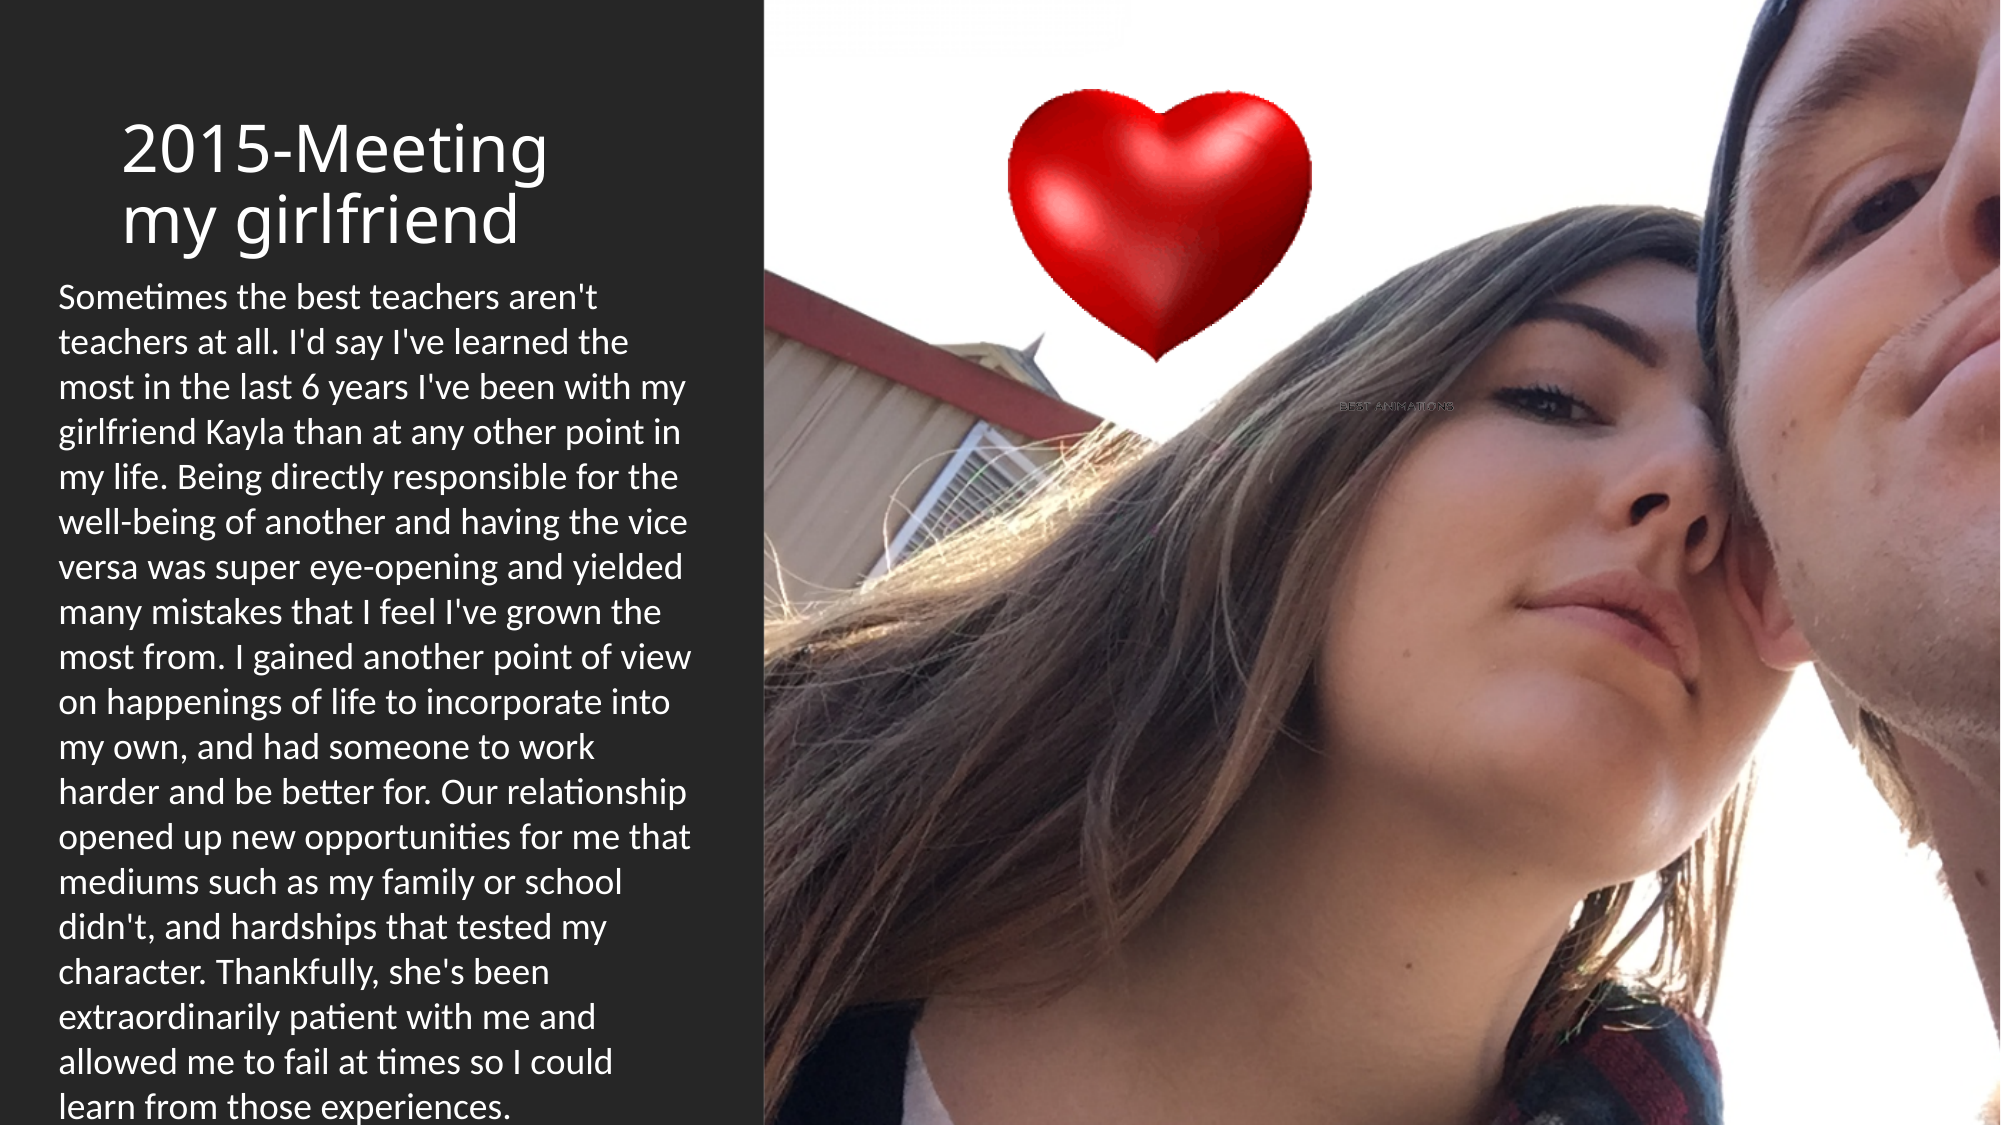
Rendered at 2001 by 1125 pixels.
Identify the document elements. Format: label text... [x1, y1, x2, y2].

text_box Sometimes the best teachers aren't teachers at all. I'd say I've learned the most in the last 6 years I've been with my girlfriend Kayla than at any other point in my life. Being directly responsible for the well-being of another and having the vice versa was super eye-opening and yielded many mistakes that I feel I've grown the most from. I gained another point of view on happenings of life to incorporate into my own, and had someone to work harder and be better for. Our relationship opened up new opportunities for me that mediums such as my family or school didn't, and hardships that tested my character. Thankfully, she's been extraordinarily patient with me and allowed me to fail at times so I could learn from those experiences. [43, 264, 710, 1125]
picture [765, 0, 2001, 1125]
text_box [0, 0, 764, 1125]
title 2015-Meeting my girlfriend [106, 104, 661, 264]
